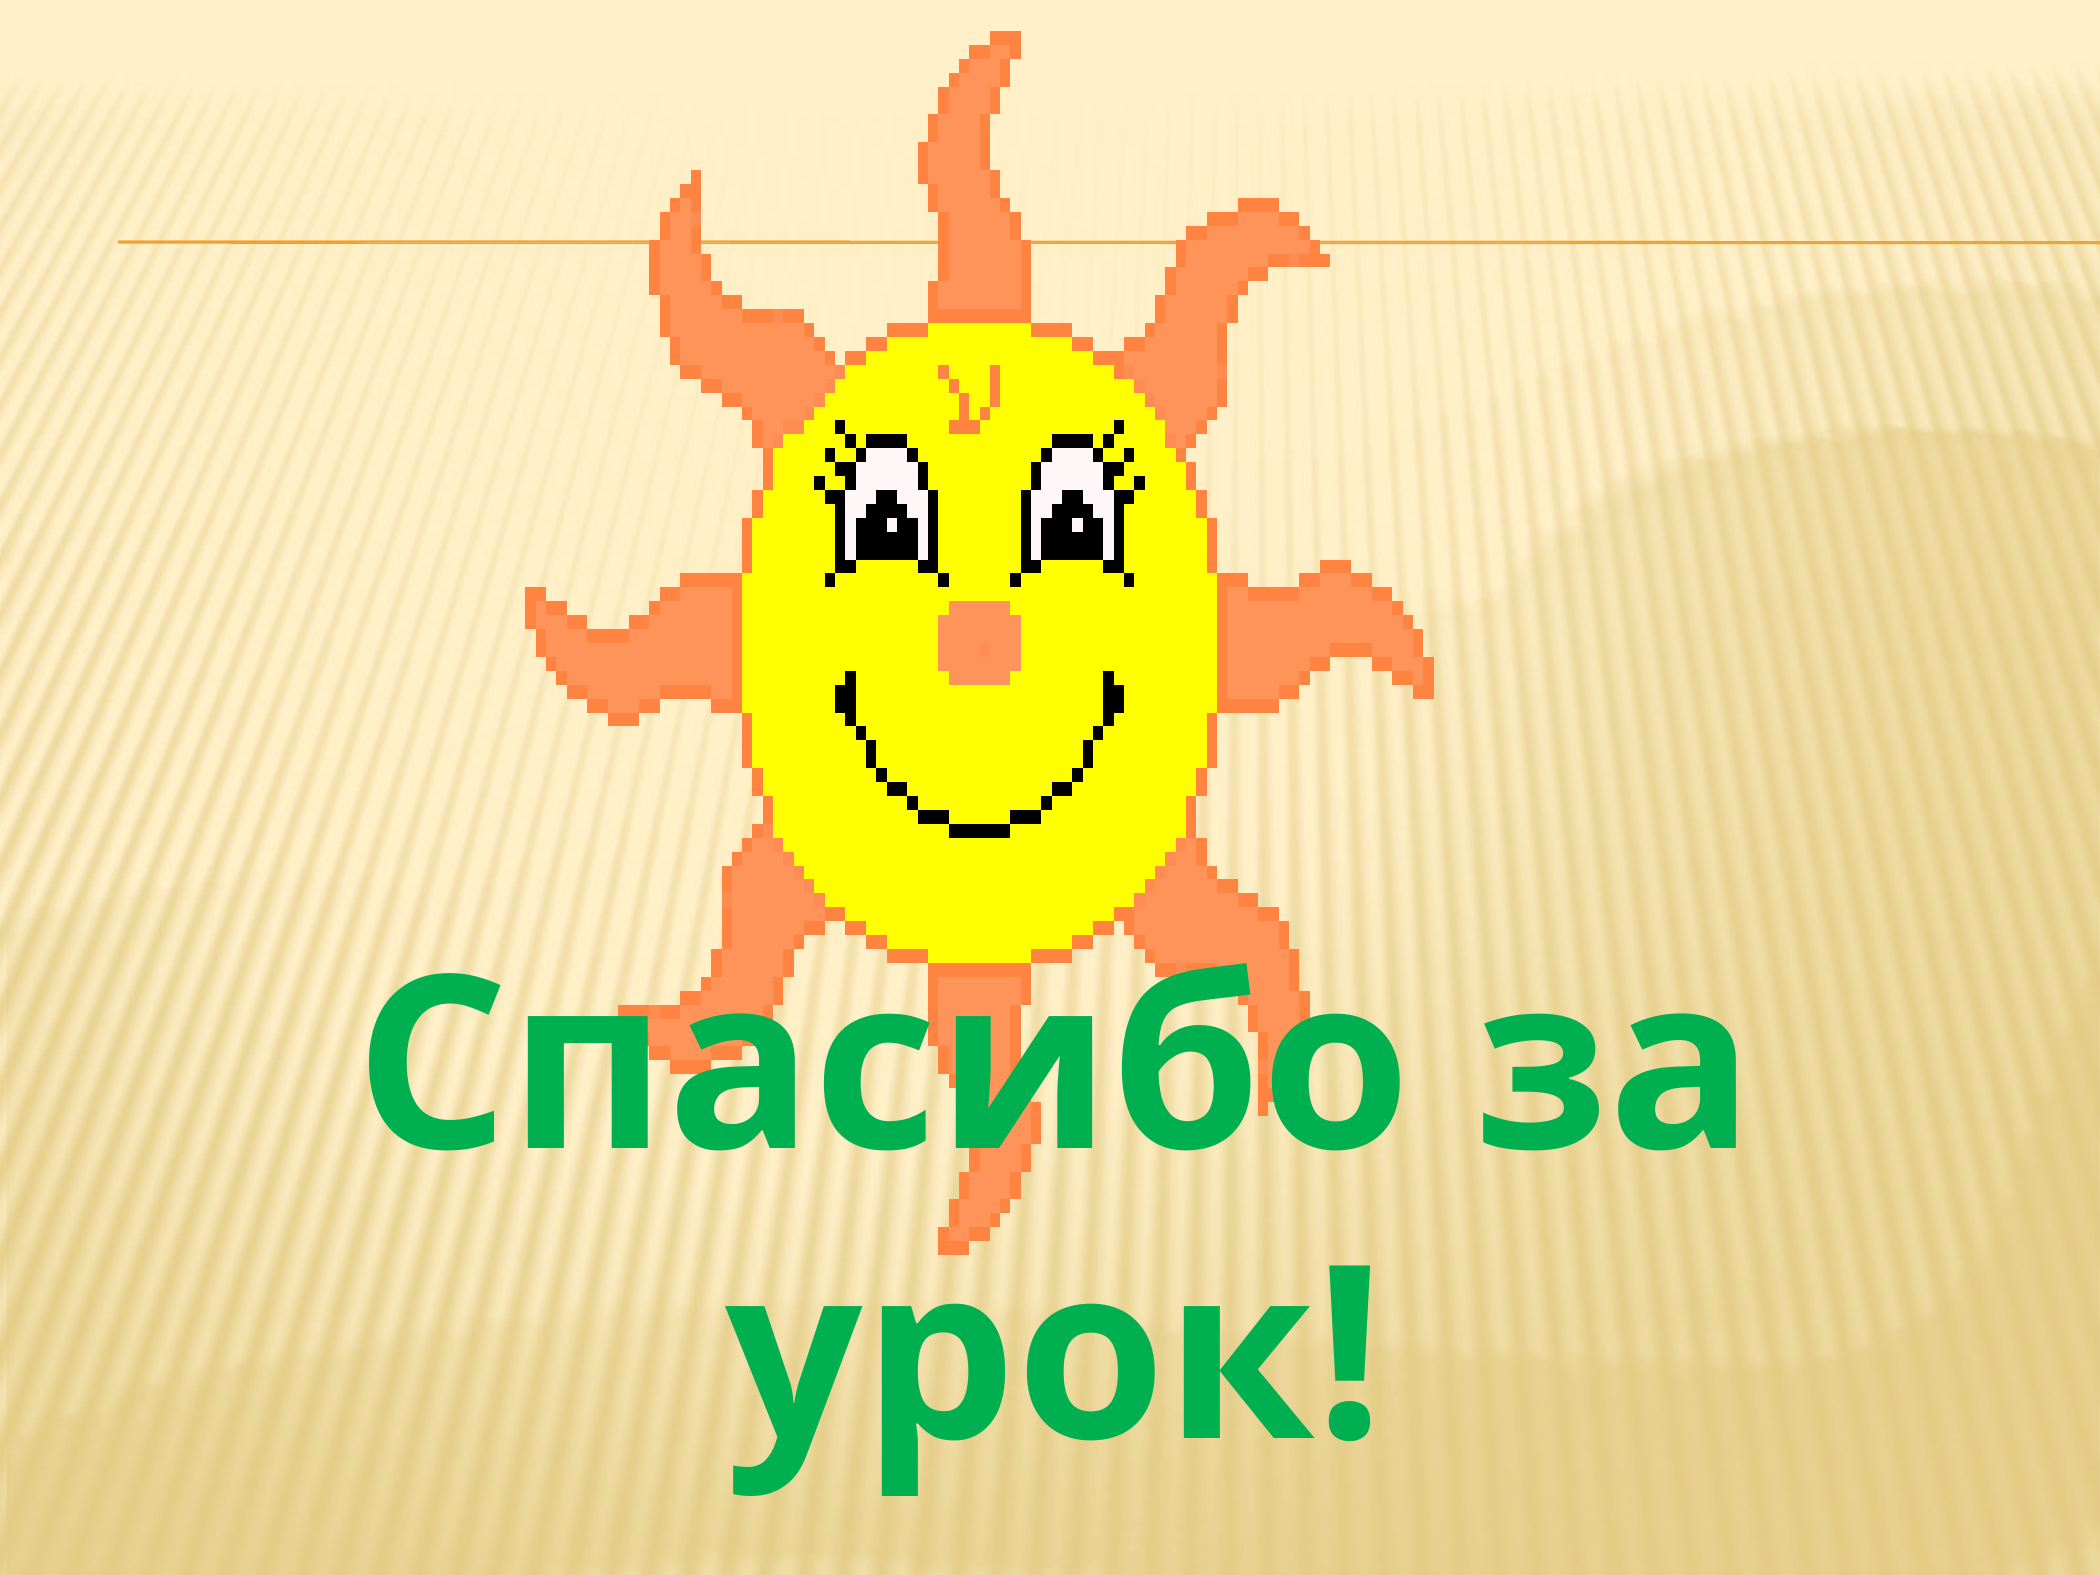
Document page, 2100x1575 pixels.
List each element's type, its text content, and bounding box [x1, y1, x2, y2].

list Спасибо за урок! [57, 1361, 2053, 1523]
picture [0, 0, 2100, 1339]
